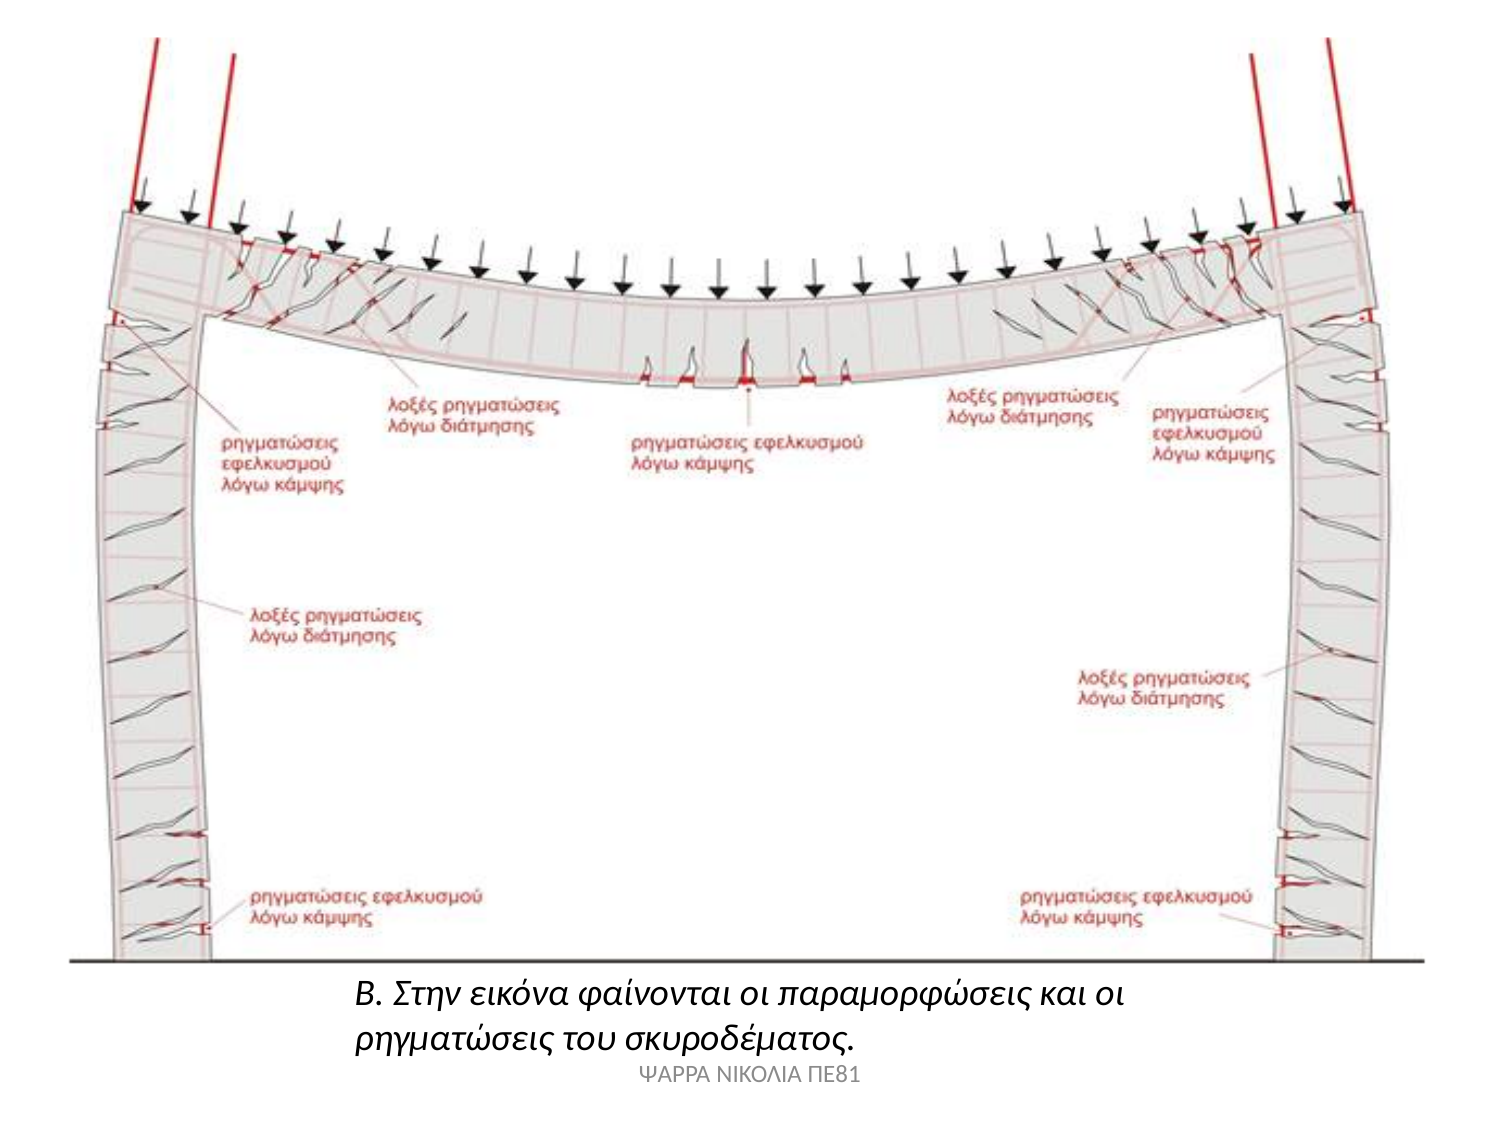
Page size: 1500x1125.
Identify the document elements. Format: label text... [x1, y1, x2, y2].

picture [23, 23, 1466, 978]
footer ΨΑΡΡΑ ΝΙΚΟΛΙΑ ΠΕ81 [512, 1042, 988, 1103]
text_box Β. Στην εικόνα φαίνονται οι παραμορφώσεις και οι ρηγματώσεις του σκυροδέματος. [339, 986, 1275, 1066]
